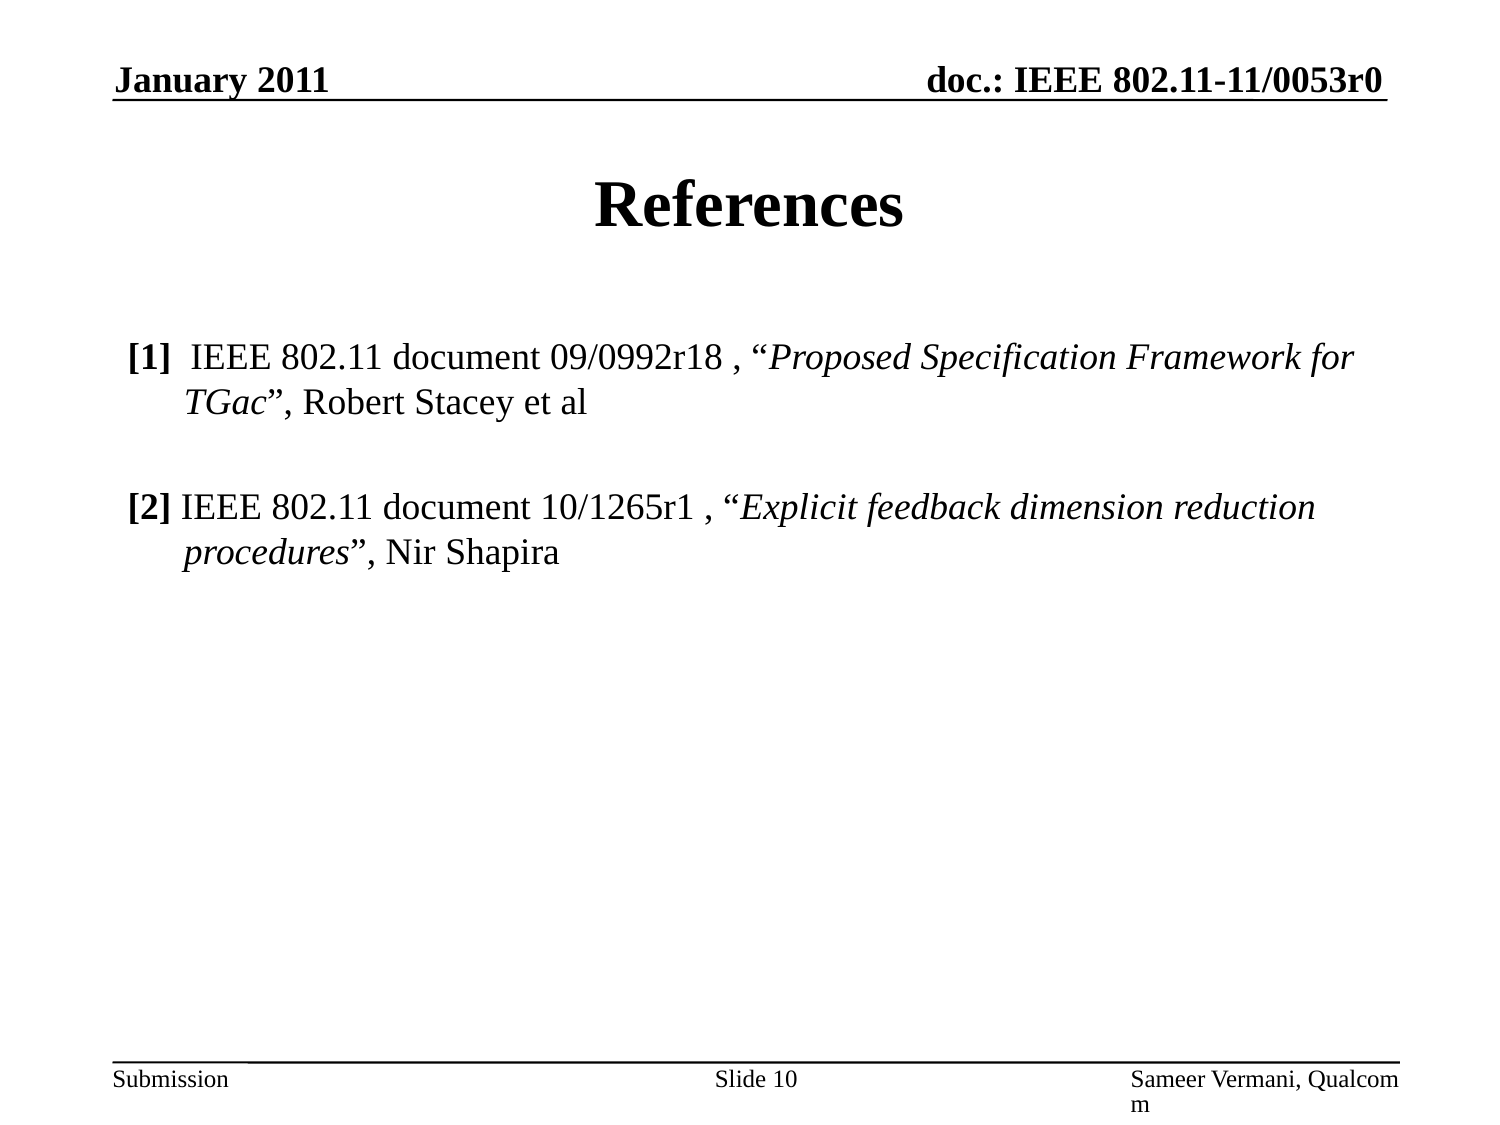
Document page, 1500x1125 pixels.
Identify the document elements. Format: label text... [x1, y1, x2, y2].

slide_number Slide 10 [712, 1061, 800, 1093]
title References [112, 112, 1388, 288]
footer Sameer Vermani, Qualcomm [1130, 1061, 1402, 1093]
list [1] IEEE 802.11 document 09/0992r18 , “Proposed Specification Framework for TGac”, Robert Stacey et al [2] IEEE 802.11 document 10/1265r1 , “Explicit feedback dimension reduction procedures”, Nir Shapira [112, 324, 1388, 1001]
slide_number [114, 54, 333, 101]
